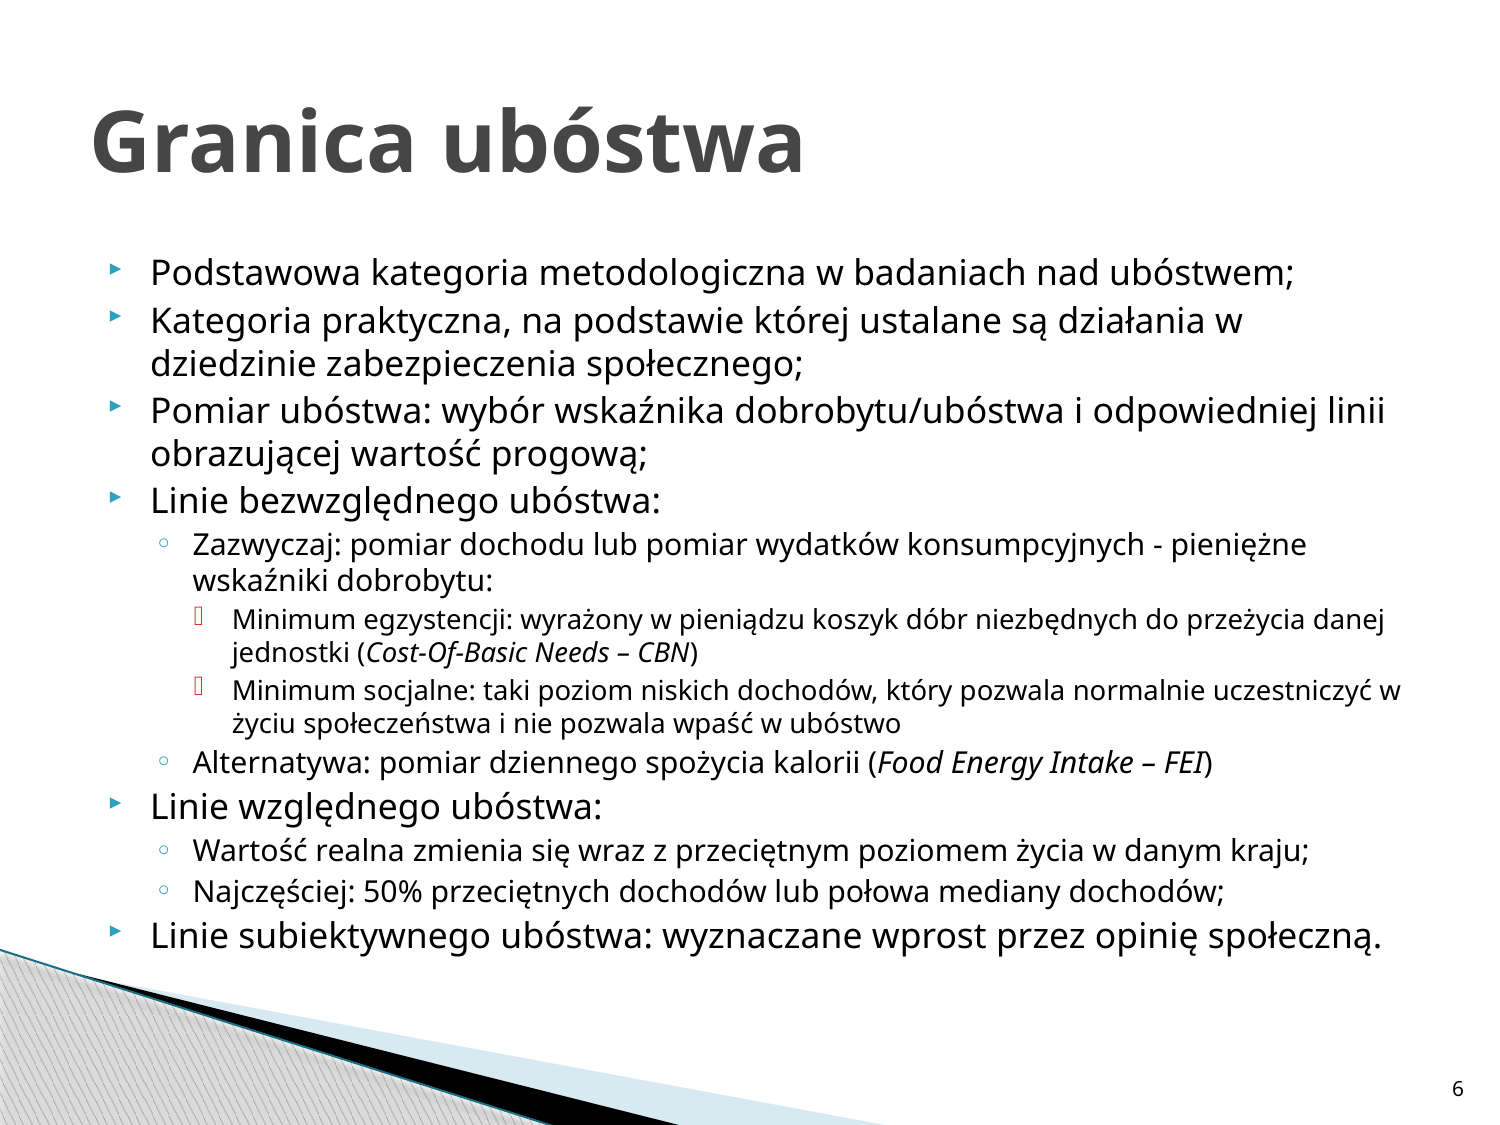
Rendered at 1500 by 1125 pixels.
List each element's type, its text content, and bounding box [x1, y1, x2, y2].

slide_number 6 [1418, 1051, 1479, 1112]
title Granica ubóstwa [75, 45, 1425, 233]
list Podstawowa kategoria metodologiczna w badaniach nad ubóstwem; Kategoria praktyczna, na podstawie której ustalane są działania w dziedzinie zabezpieczenia społecznego; Pomiar ubóstwa: wybór wskaźnika dobrobytu/ubóstwa i odpowiedniej linii obrazującej wartość progową; Linie bezwzględnego ubóstwa: Zazwyczaj: pomiar dochodu lub pomiar wydatków konsumpcyjnych - pieniężne wskaźniki dobrobytu: Minimum egzystencji: wyrażony w pieniądzu koszyk dóbr niezbędnych do przeżycia danej jednostki (Cost-Of-Basic Needs – CBN) Minimum socjalne: taki poziom niskich dochodów, który pozwala normalnie uczestniczyć w życiu społeczeństwa i nie pozwala wpaść w ubóstwo Alternatywa: pomiar dziennego spożycia kalorii (Food Energy Intake – FEI) Linie względnego ubóstwa: Wartość realna zmienia się wraz z przeciętnym poziomem życia w danym kraju; Najczęściej: 50% przeciętnych dochodów lub połowa mediany dochodów; Linie subiektywnego ubóstwa: wyznaczane wprost przez opinię społeczną. [75, 243, 1425, 986]
